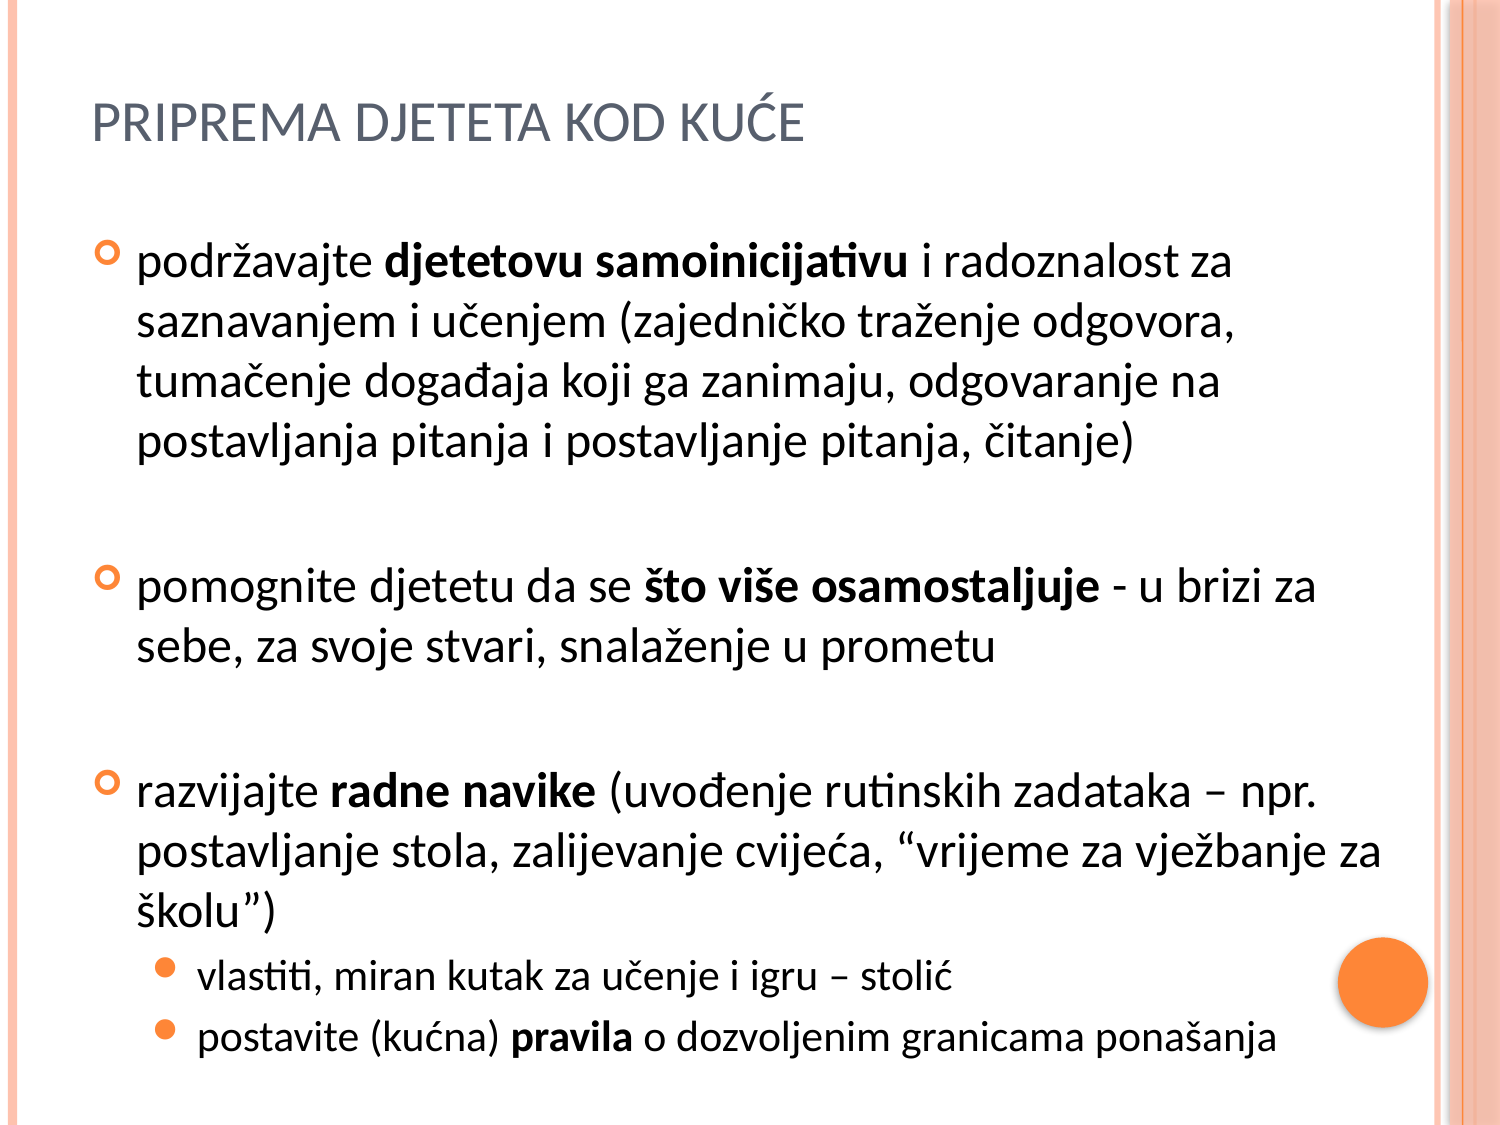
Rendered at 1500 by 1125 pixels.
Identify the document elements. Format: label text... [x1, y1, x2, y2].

list podržavajte djetetovu samoinicijativu i radoznalost za saznavanjem i učenjem (zajedničko traženje odgovora, tumačenje događaja koji ga zanimaju, odgovaranje na postavljanja pitanja i postavljanje pitanja, čitanje) pomognite djetetu da se što više osamostaljuje - u brizi za sebe, za svoje stvari, snalaženje u prometu razvijajte radne navike (uvođenje rutinskih zadataka – npr. postavljanje stola, zalijevanje cvijeća, “vrijeme za vježbanje za školu”) vlastiti, miran kutak za učenje i igru – stolić postavite (kućna) pravila o dozvoljenim granicama ponašanja [76, 219, 1402, 1095]
title priprema djeteta kod kuće [76, 31, 1302, 161]
